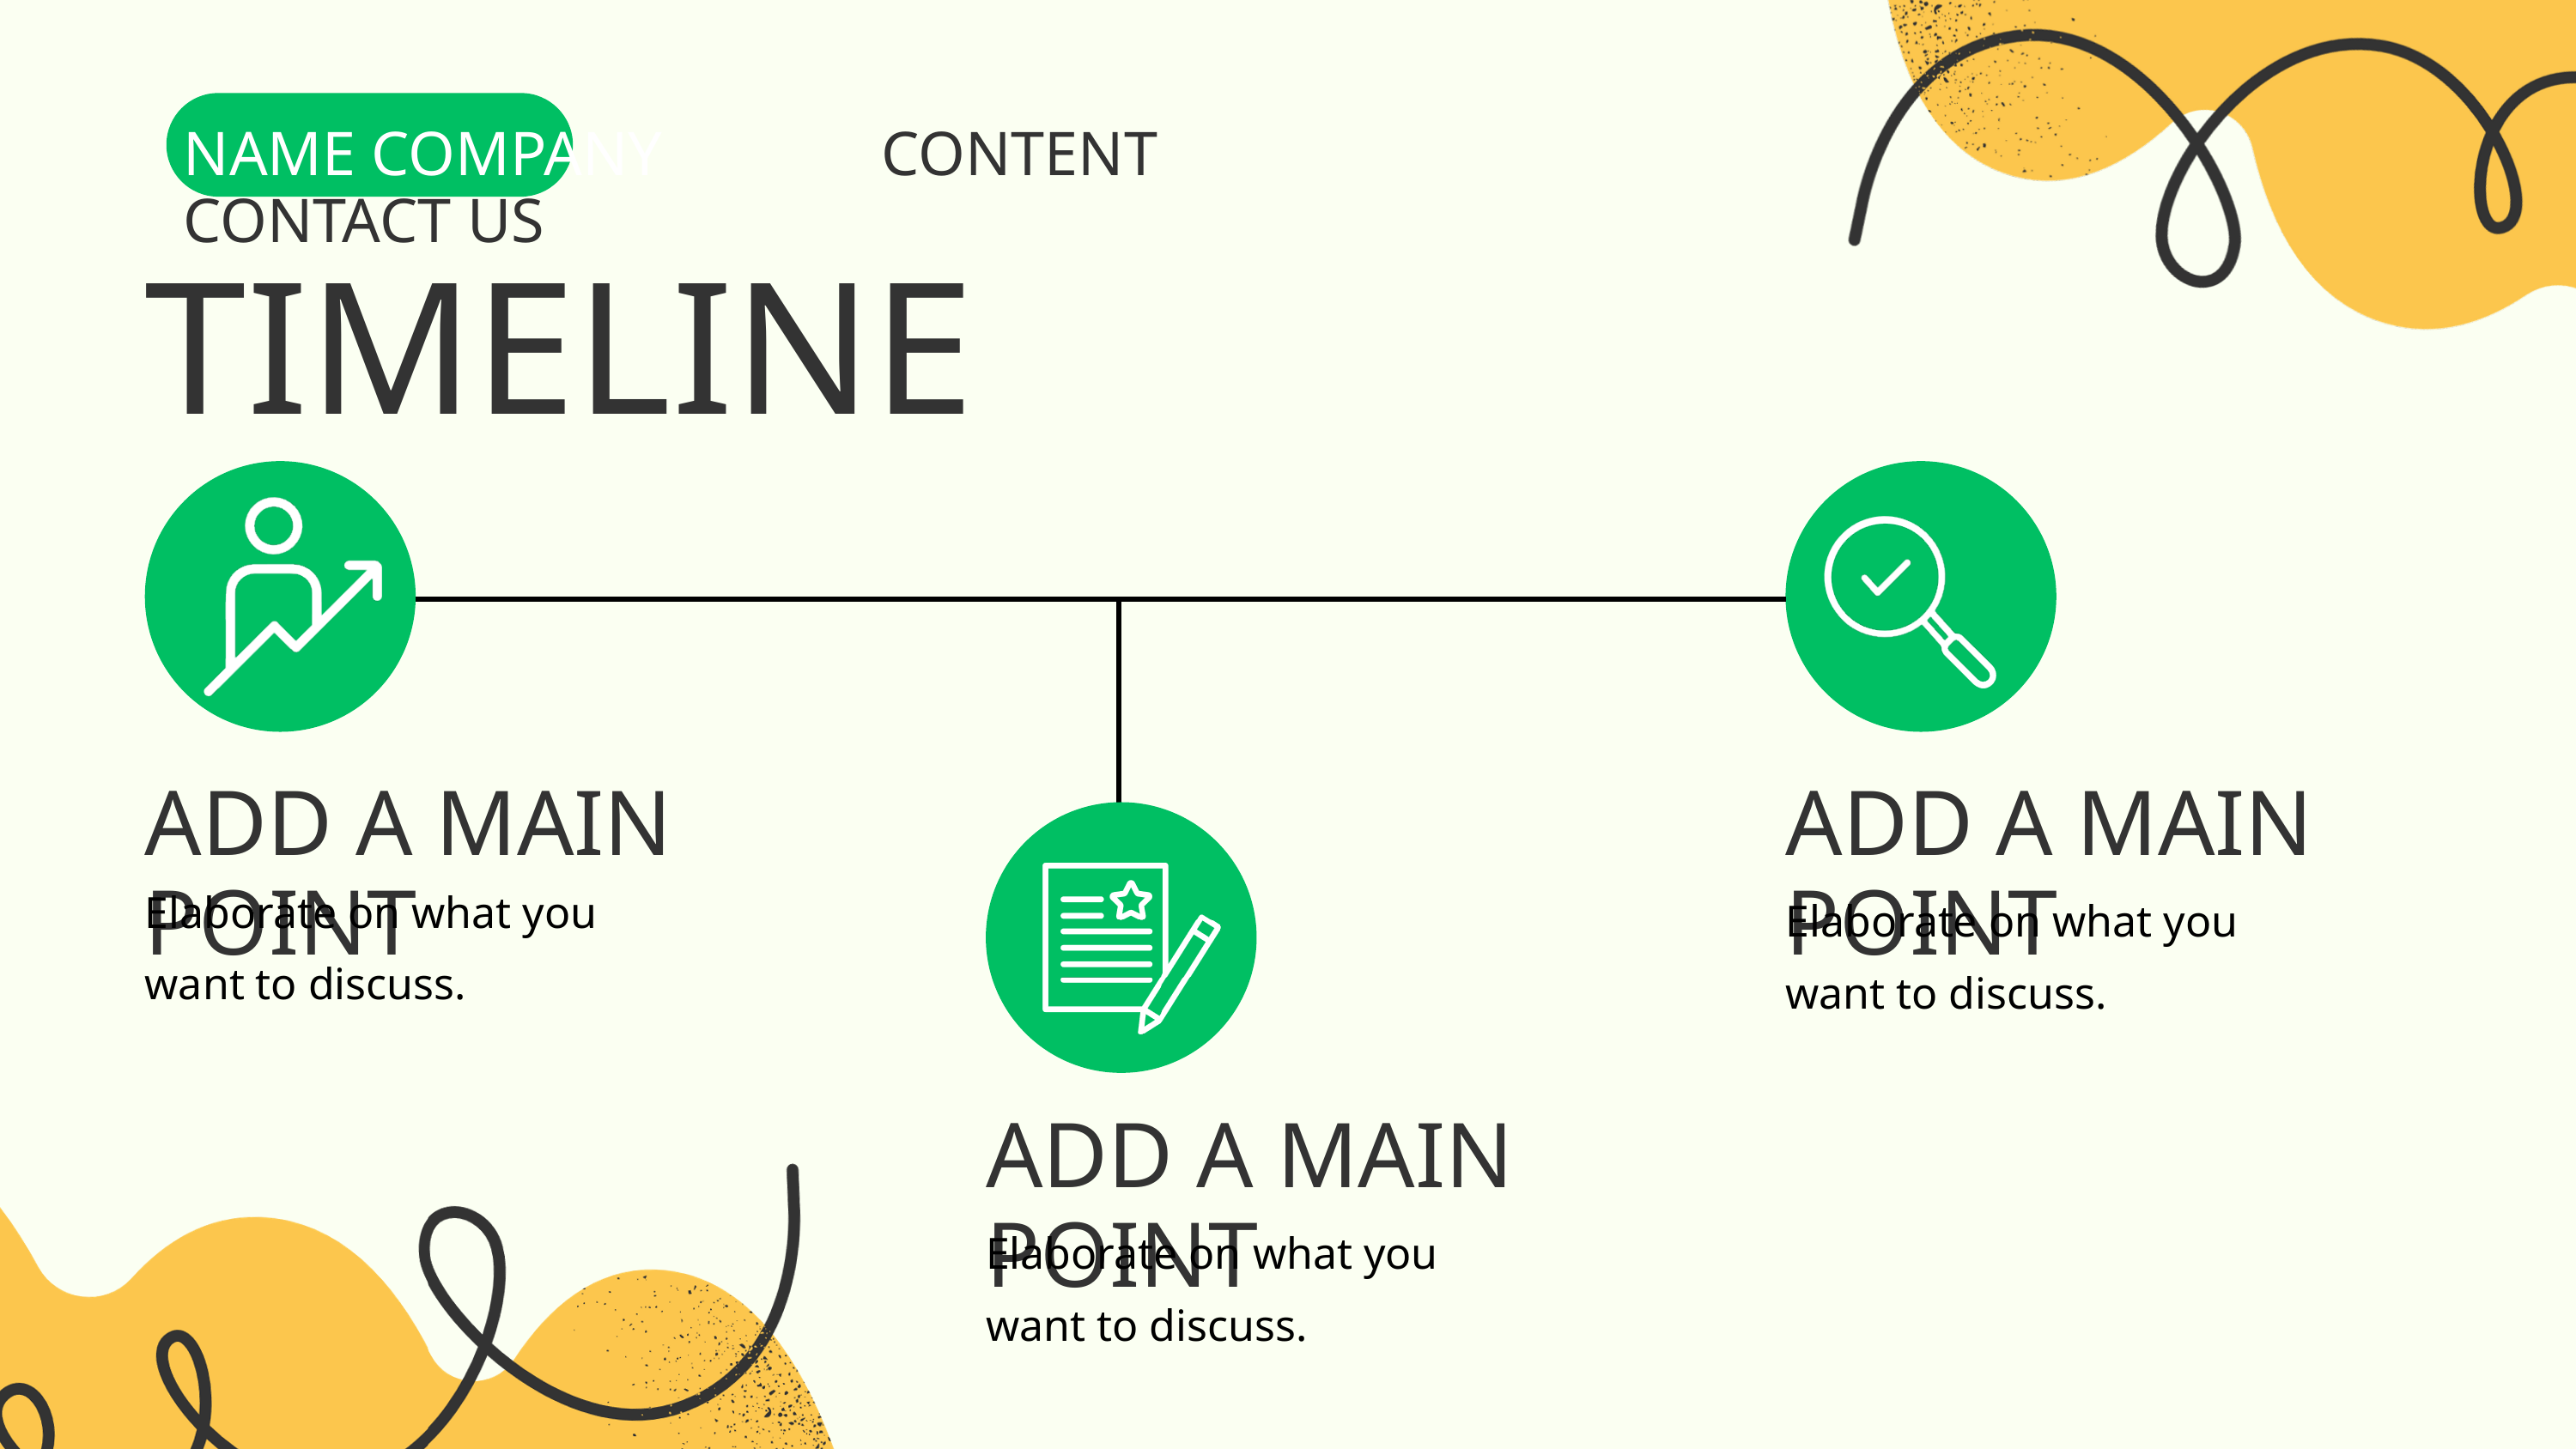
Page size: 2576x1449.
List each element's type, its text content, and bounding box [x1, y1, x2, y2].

text_box TIMELINE [144, 251, 1022, 455]
picture [1764, 0, 2576, 611]
text_box ADD A MAIN POINT [144, 775, 798, 975]
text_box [166, 67, 1533, 197]
picture [0, 1100, 879, 1449]
picture [1042, 862, 1221, 1034]
picture [204, 494, 382, 698]
text_box ADD A MAIN POINT [1785, 775, 2439, 975]
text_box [985, 802, 1257, 1074]
picture [1819, 510, 1997, 688]
picture [1764, 600, 1785, 611]
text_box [1785, 460, 2057, 732]
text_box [144, 460, 416, 732]
text_box Elaborate on what you want to discuss. [144, 864, 619, 1009]
text_box Elaborate on what you want to discuss. [986, 1205, 1461, 1350]
text_box ADD A MAIN POINT [986, 1107, 1639, 1307]
text_box Elaborate on what you want to discuss. [1785, 873, 2260, 1018]
